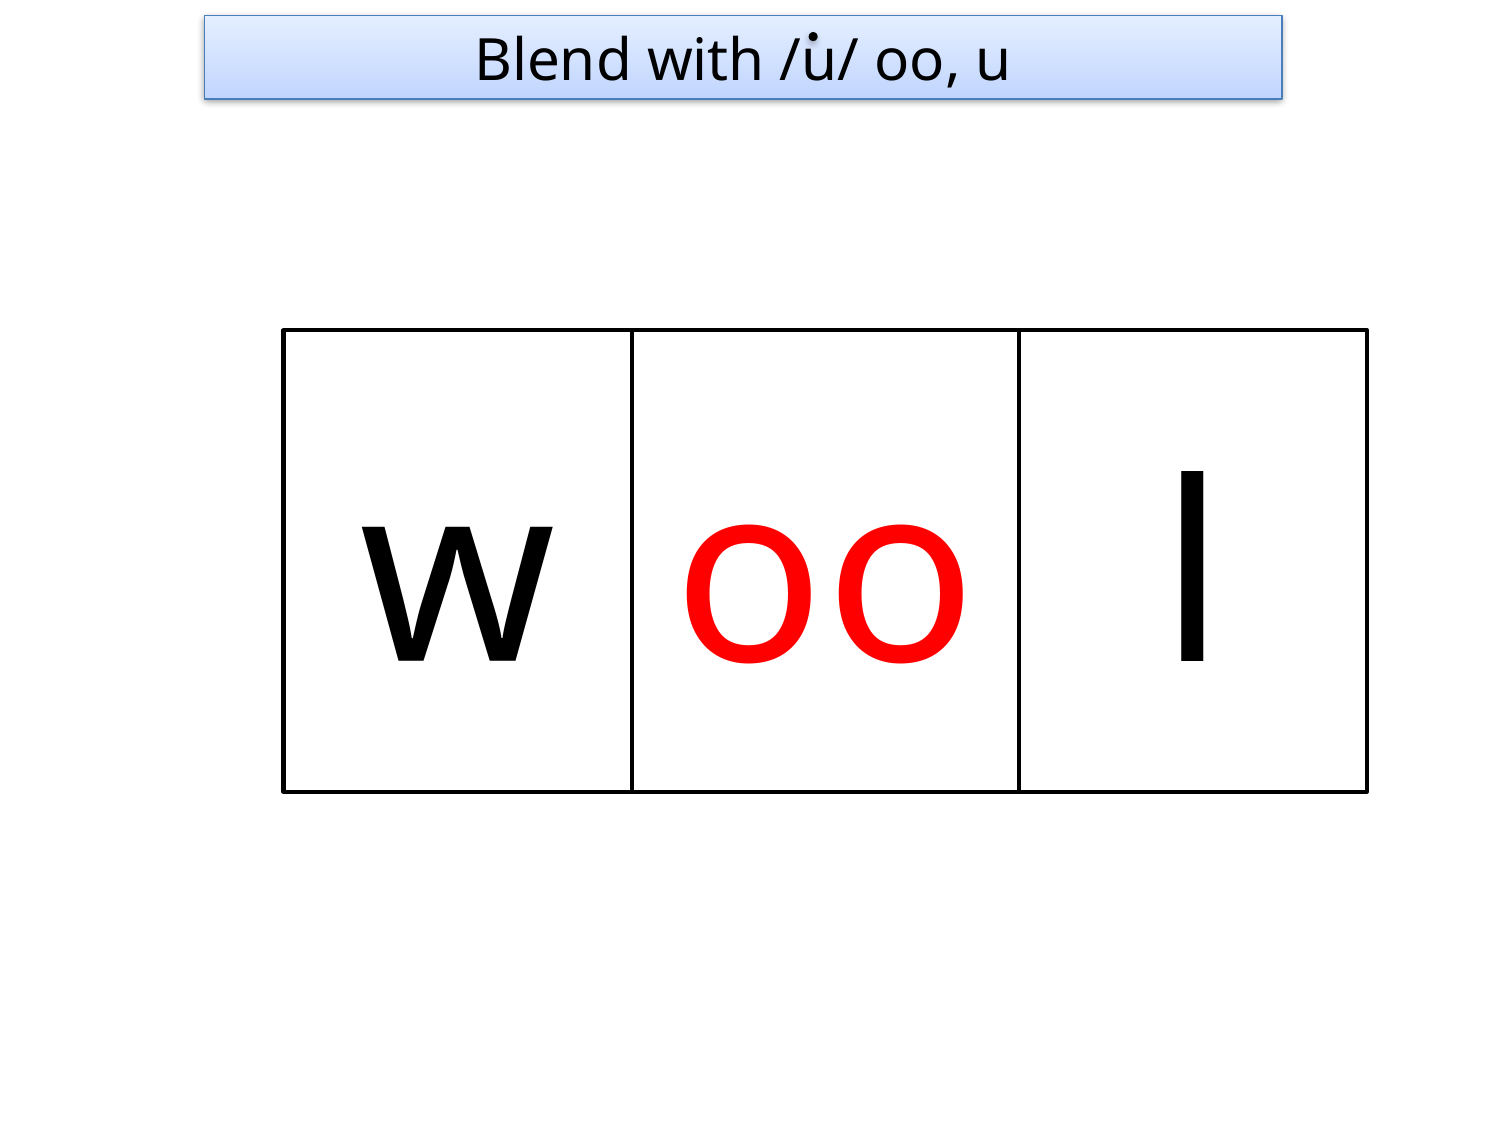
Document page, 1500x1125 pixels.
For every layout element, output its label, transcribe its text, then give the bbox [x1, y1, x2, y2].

text_box oo [630, 328, 1017, 794]
text_box l [1017, 328, 1369, 794]
text_box w [281, 328, 630, 794]
text_box [808, 32, 818, 42]
text_box Blend with /u/ oo, u [204, 15, 1283, 100]
